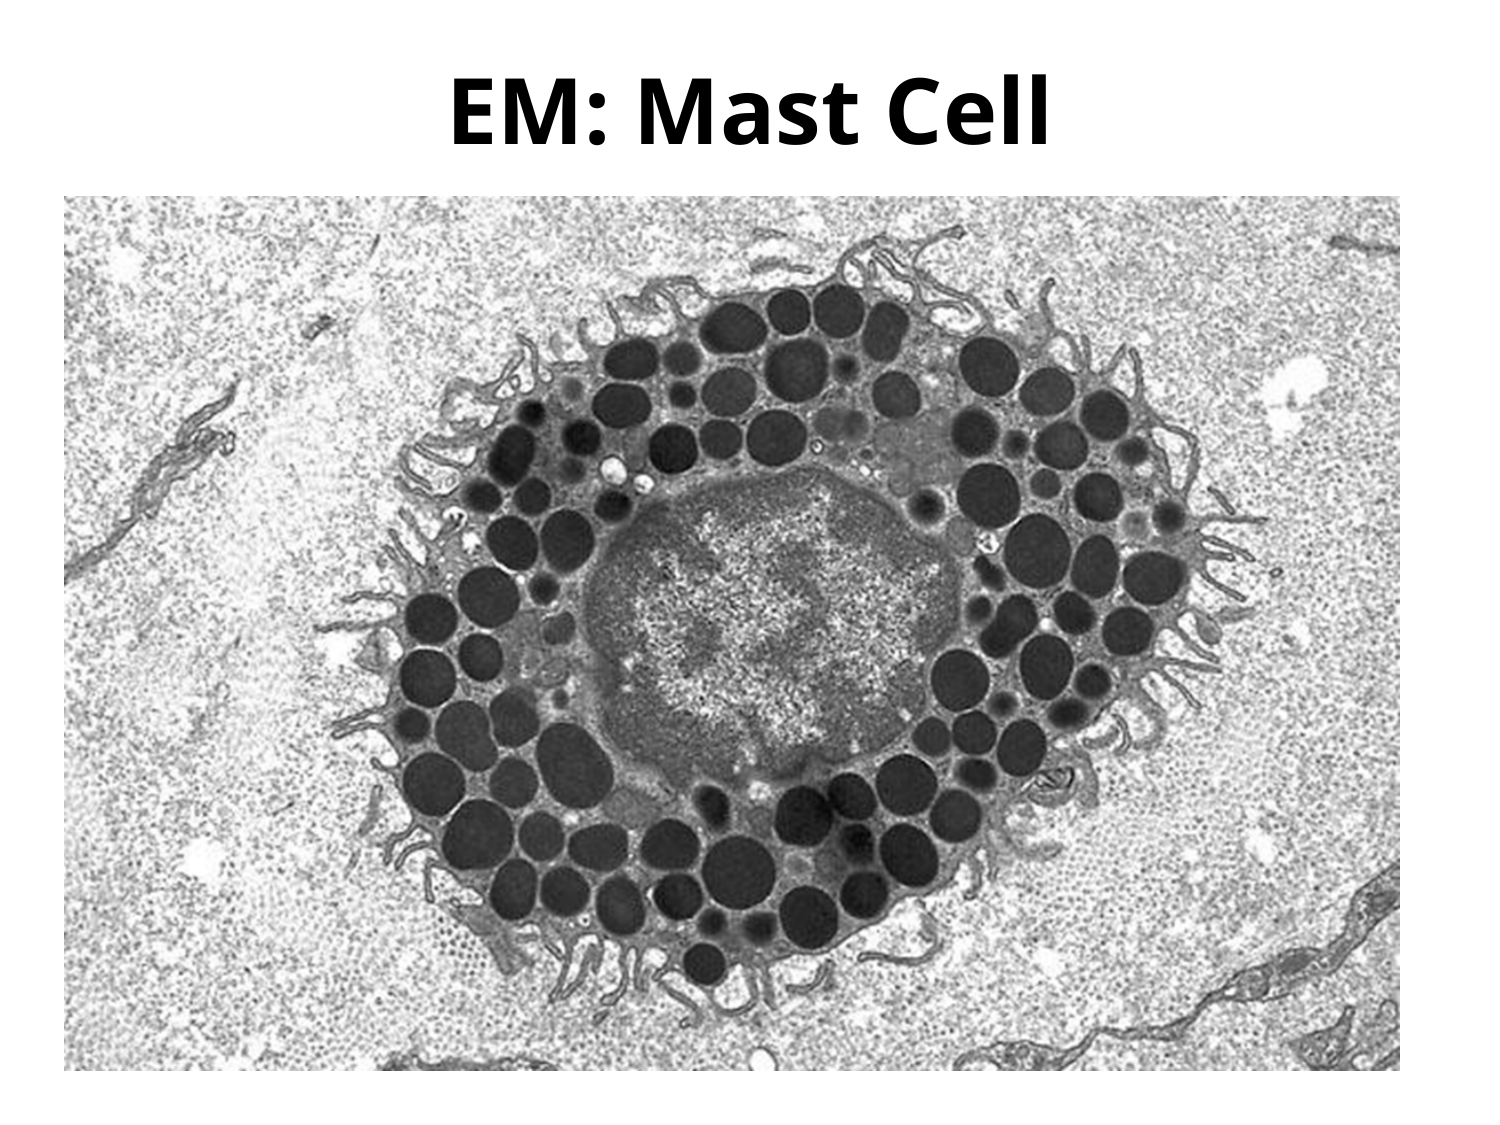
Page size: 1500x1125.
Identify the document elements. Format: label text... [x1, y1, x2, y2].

title EM: Mast Cell [75, 45, 1425, 233]
picture [64, 195, 1400, 1071]
